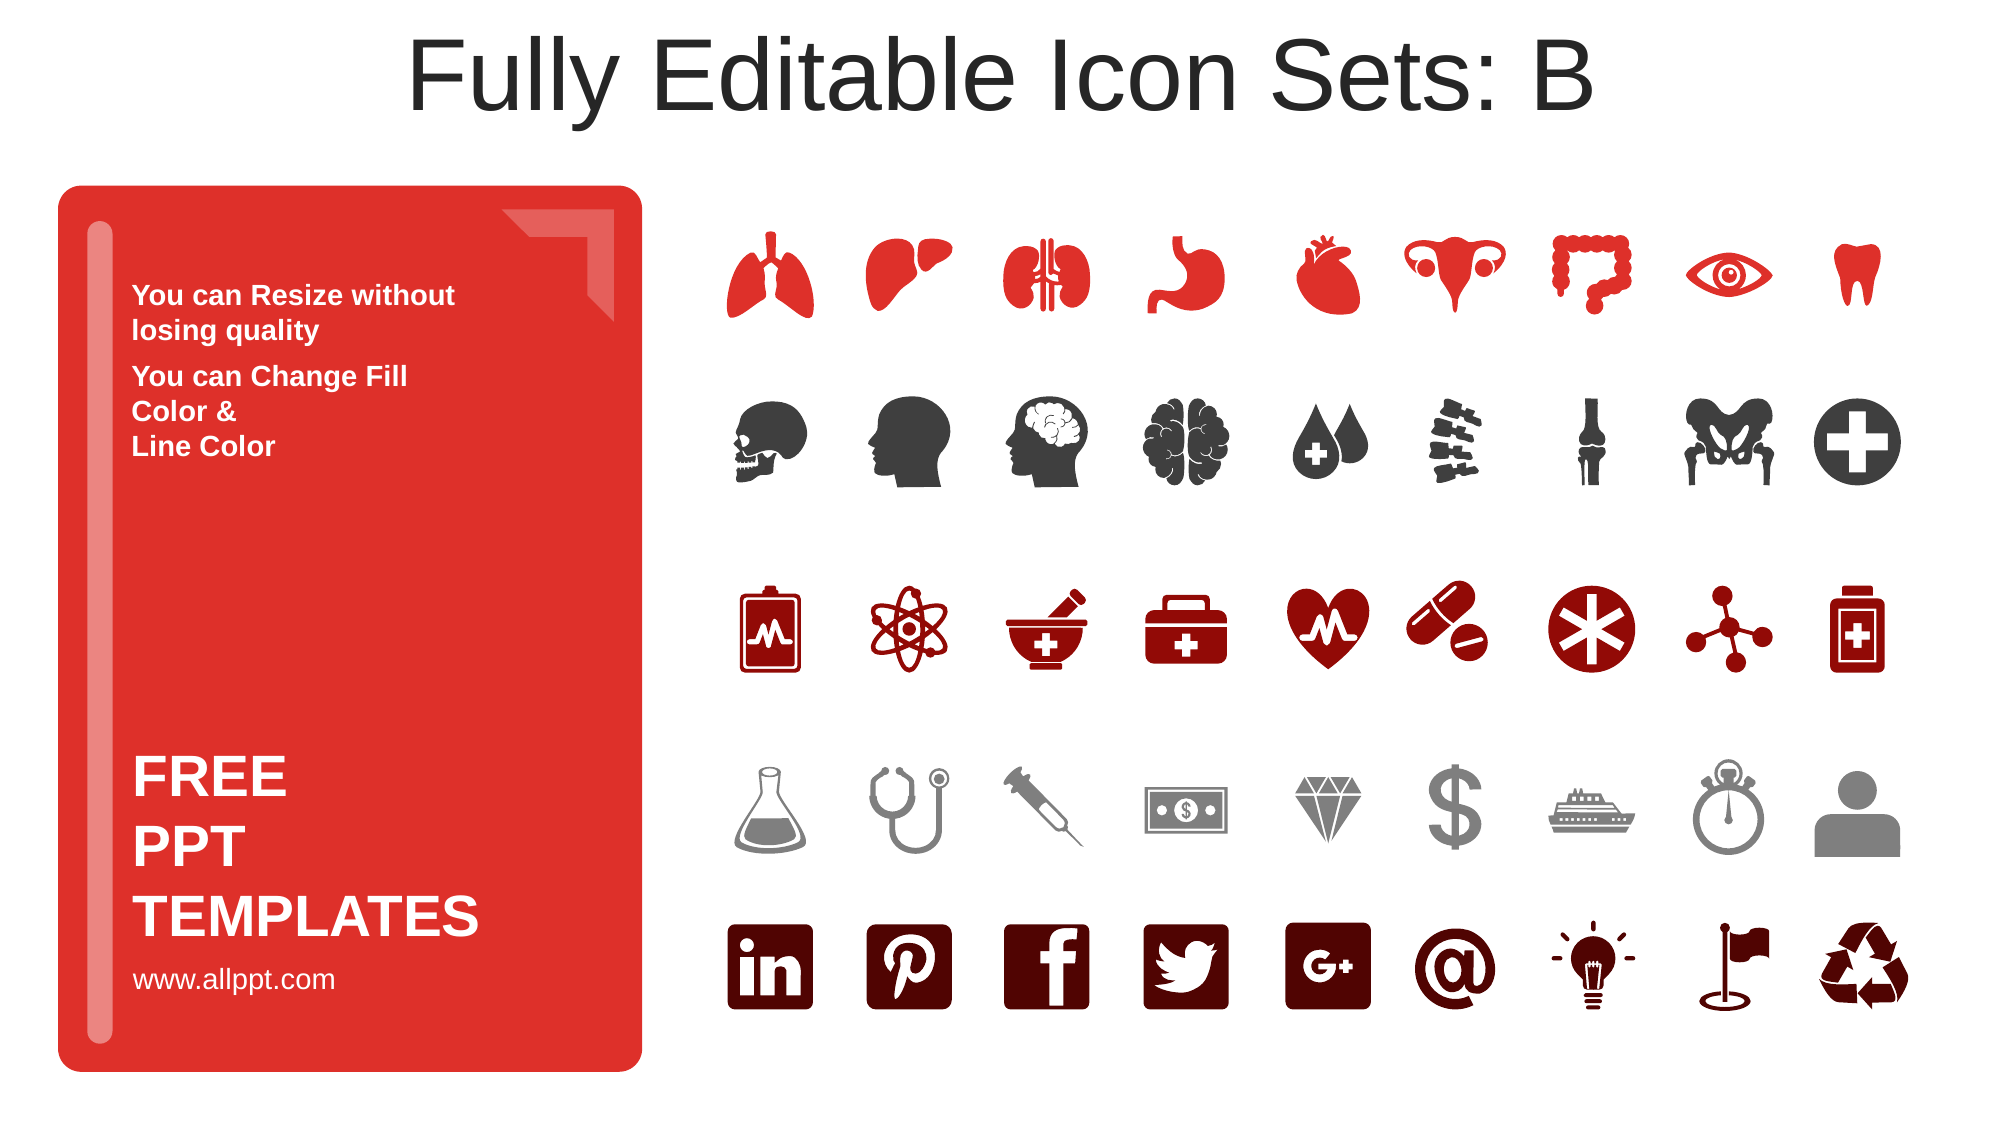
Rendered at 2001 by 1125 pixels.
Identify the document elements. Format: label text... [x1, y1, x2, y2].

text_box [1829, 584, 1886, 674]
text_box [732, 400, 809, 484]
text_box [1286, 587, 1371, 671]
text_box [1293, 775, 1364, 844]
text_box [1550, 955, 1564, 962]
text_box [726, 923, 814, 1011]
text_box [1550, 233, 1633, 316]
text_box [868, 765, 951, 855]
text_box [1405, 579, 1477, 646]
text_box [1812, 397, 1902, 487]
text_box [1141, 397, 1231, 487]
text_box [1004, 587, 1089, 671]
text_box [733, 765, 808, 855]
text_box [1818, 921, 1910, 1013]
text_box [1403, 235, 1507, 316]
text_box [1590, 919, 1597, 933]
text_box [1003, 923, 1091, 1011]
text_box [1836, 769, 1878, 811]
text_box [865, 923, 953, 1011]
text_box [1144, 626, 1228, 665]
text_box [1449, 622, 1489, 663]
text_box [1683, 397, 1776, 487]
text_box [1547, 584, 1637, 674]
list Fully Editable Icon Sets: B [53, 20, 1952, 140]
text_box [868, 396, 951, 488]
text_box [1684, 251, 1775, 299]
text_box [738, 584, 802, 674]
text_box [1569, 935, 1617, 1011]
text_box [725, 230, 815, 320]
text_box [1428, 398, 1482, 486]
text_box [1616, 931, 1628, 943]
text_box [1576, 397, 1607, 487]
text_box [869, 584, 949, 674]
text_box [1291, 400, 1370, 481]
text_box [1427, 763, 1483, 851]
text_box [1002, 237, 1092, 313]
text_box [1833, 242, 1882, 308]
text_box [1413, 927, 1497, 1011]
text_box [1146, 235, 1226, 315]
text_box [1144, 593, 1228, 625]
text_box [1284, 921, 1372, 1011]
text_box [1623, 955, 1637, 962]
text_box [1691, 758, 1766, 856]
text_box [1144, 786, 1229, 835]
text_box [1547, 787, 1637, 834]
text_box [1002, 765, 1085, 848]
text_box [1004, 395, 1089, 489]
text_box [1684, 584, 1774, 674]
text_box [1698, 921, 1771, 1012]
text_box [1295, 233, 1362, 316]
text_box [1813, 813, 1902, 858]
text_box [864, 237, 954, 312]
text_box [1559, 931, 1571, 943]
text_box [1142, 923, 1230, 1011]
